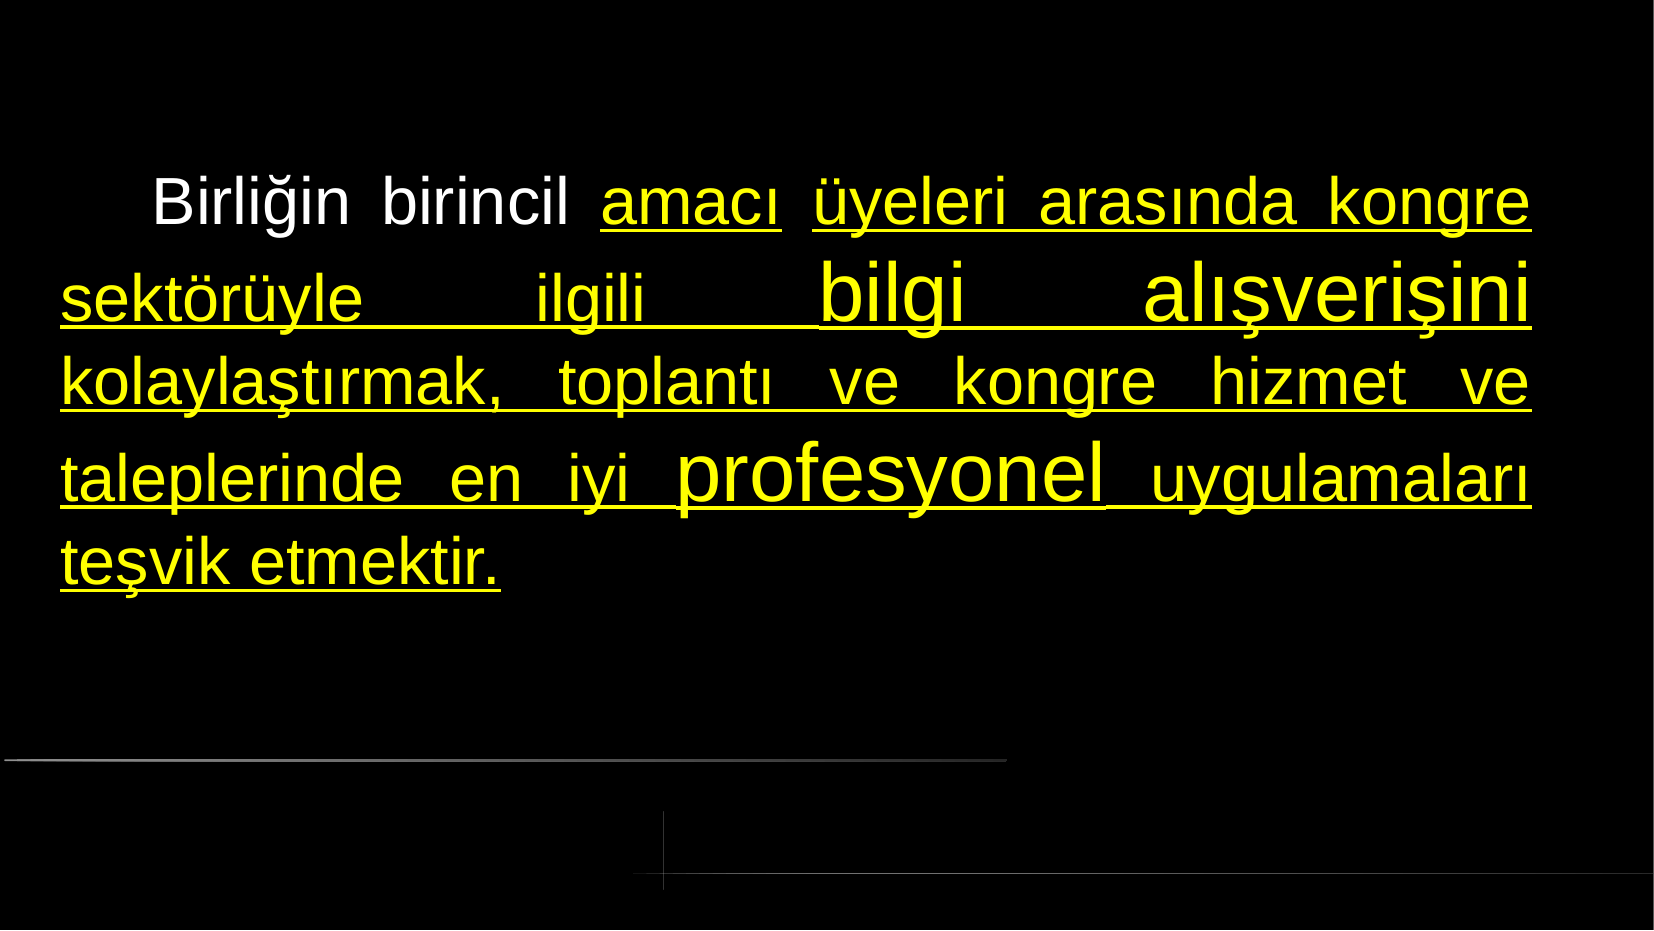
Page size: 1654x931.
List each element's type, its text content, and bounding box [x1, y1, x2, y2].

list Birliğin birincil amacı üyeleri arasında kongre sektörüyle ilgili bilgi alışverişini kolaylaştırmak, toplantı ve kongre hizmet ve taleplerinde en iyi profesyonel uygulamaları teşvik etmektir. [60, 48, 1533, 865]
